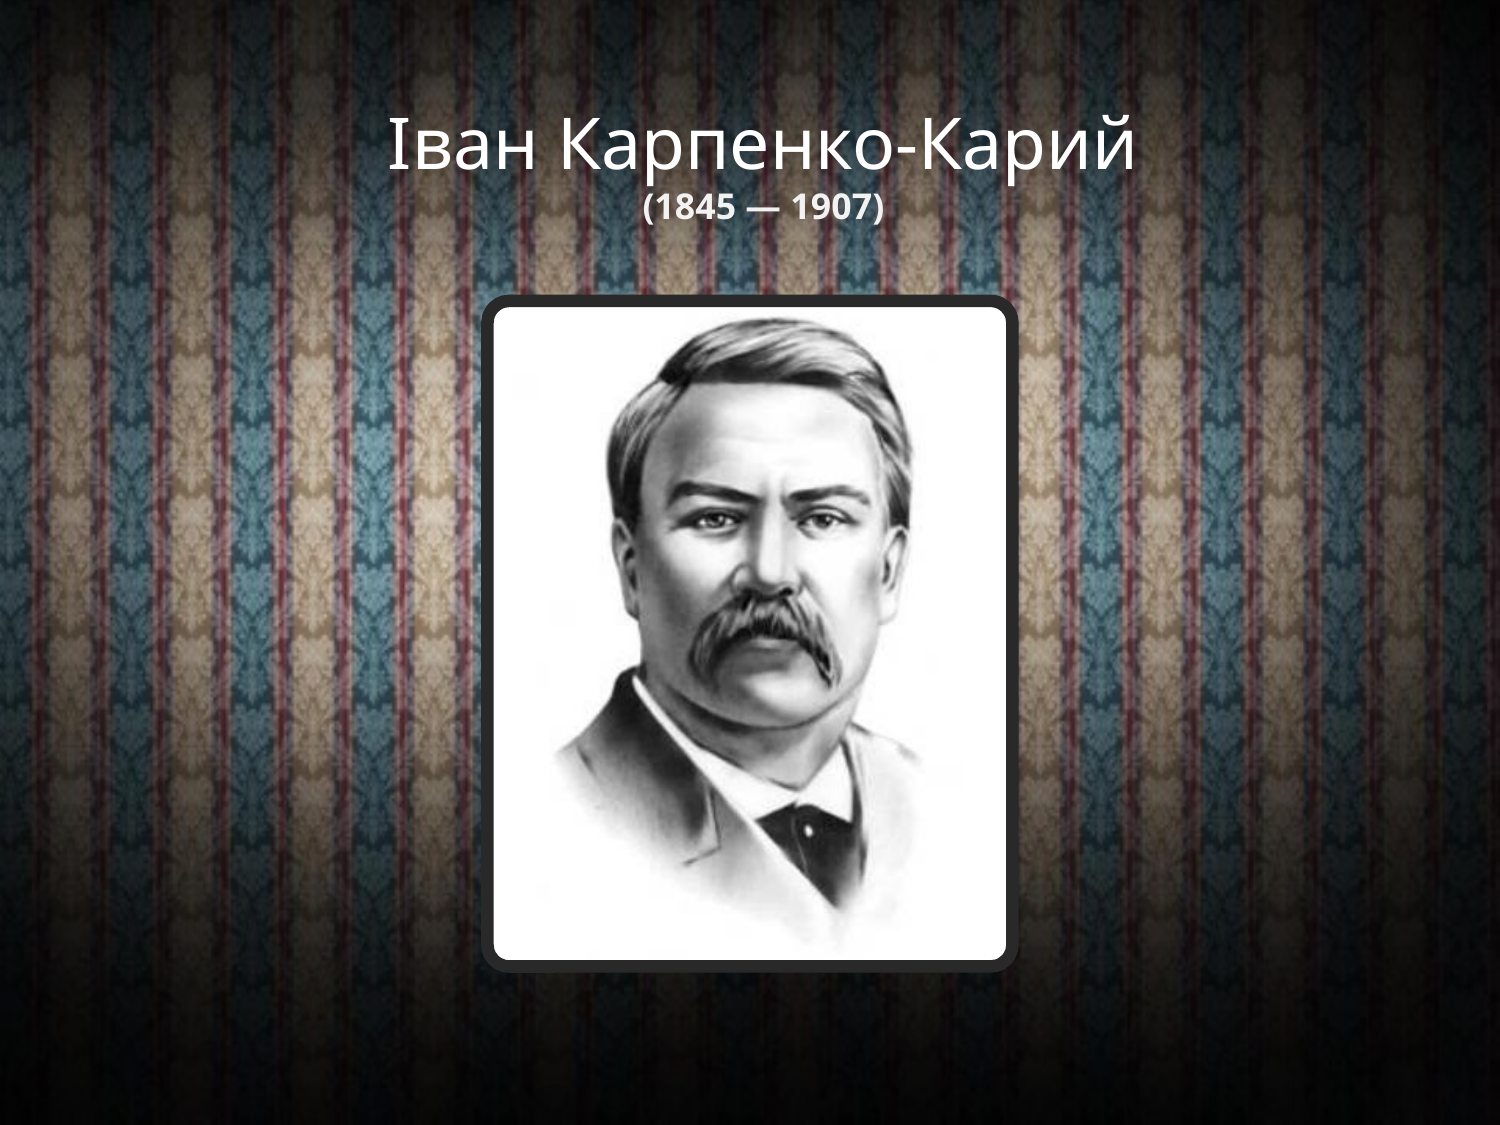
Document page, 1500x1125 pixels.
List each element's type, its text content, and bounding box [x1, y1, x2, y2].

title Іван Карпенко-Карий (1845 — 1907) [88, 90, 1439, 278]
picture [0, 0, 1500, 1125]
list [487, 300, 1013, 967]
